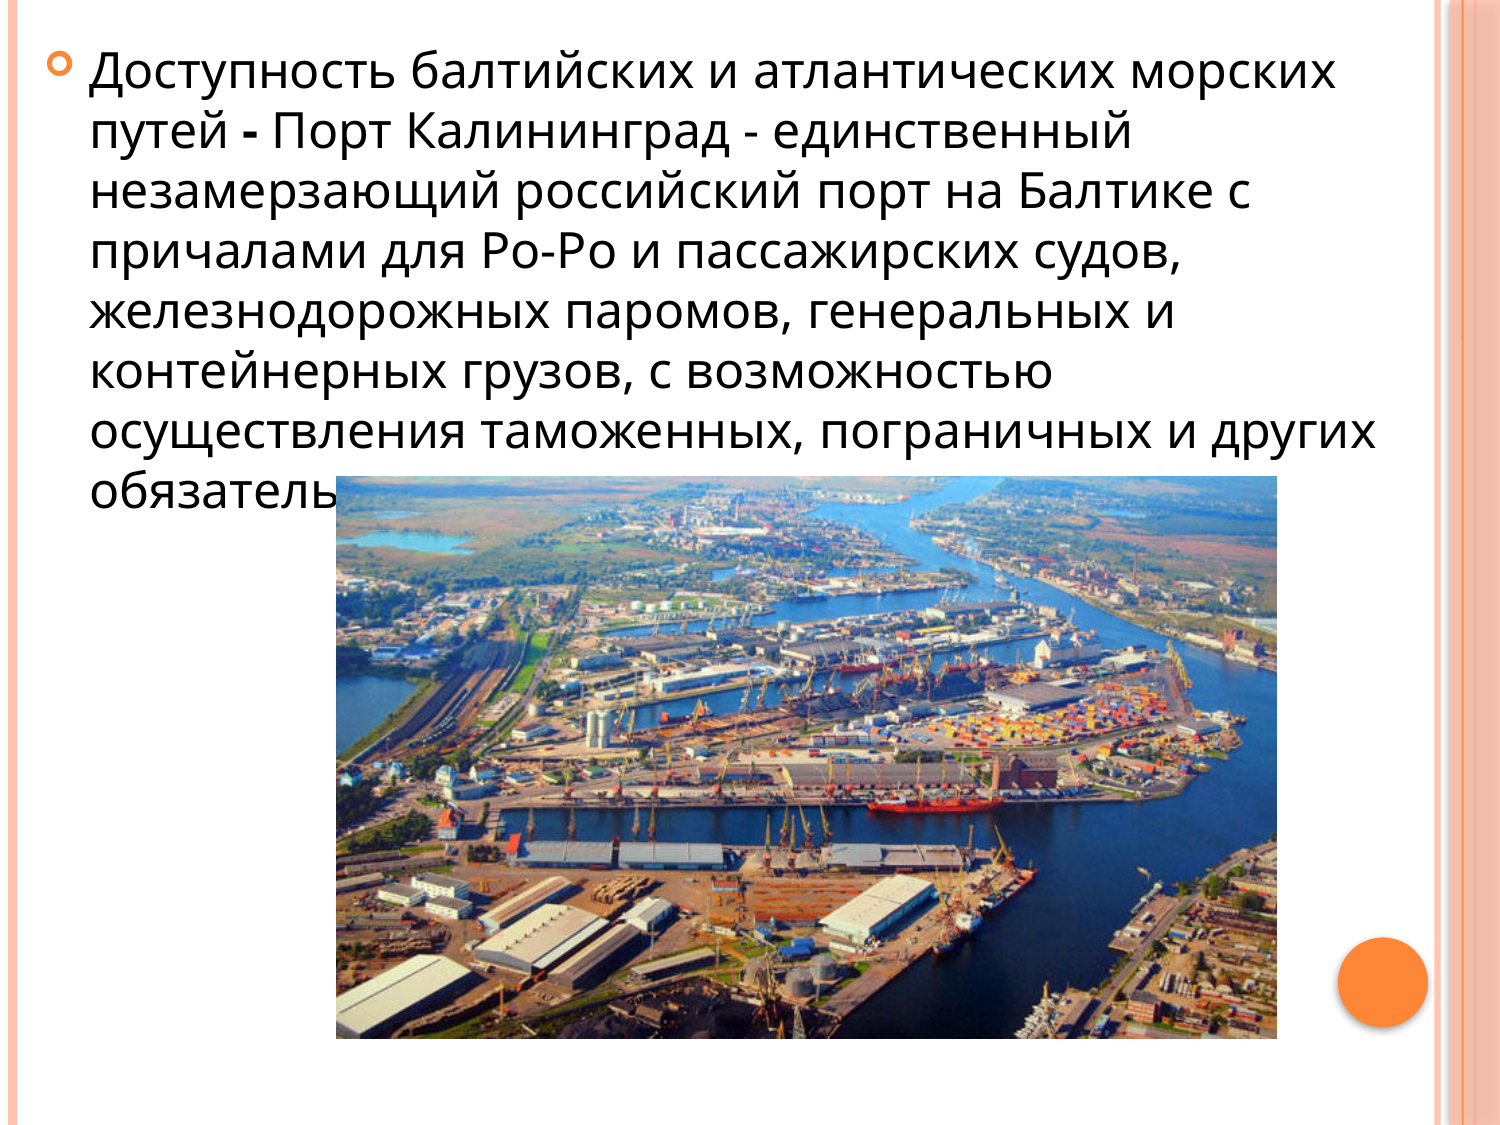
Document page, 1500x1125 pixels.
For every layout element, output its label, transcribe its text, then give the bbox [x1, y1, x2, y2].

picture [336, 476, 1278, 1039]
list Доступность балтийских и атлантических морских путей - Порт Калининград - единственный незамерзающий российский порт на Балтике с причалами для Ро-Ро и пассажирских судов, железнодорожных паромов, генеральных и контейнерных грузов, с возможностью осуществления таможенных, пограничных и других обязательных процедур. [29, 30, 1447, 831]
